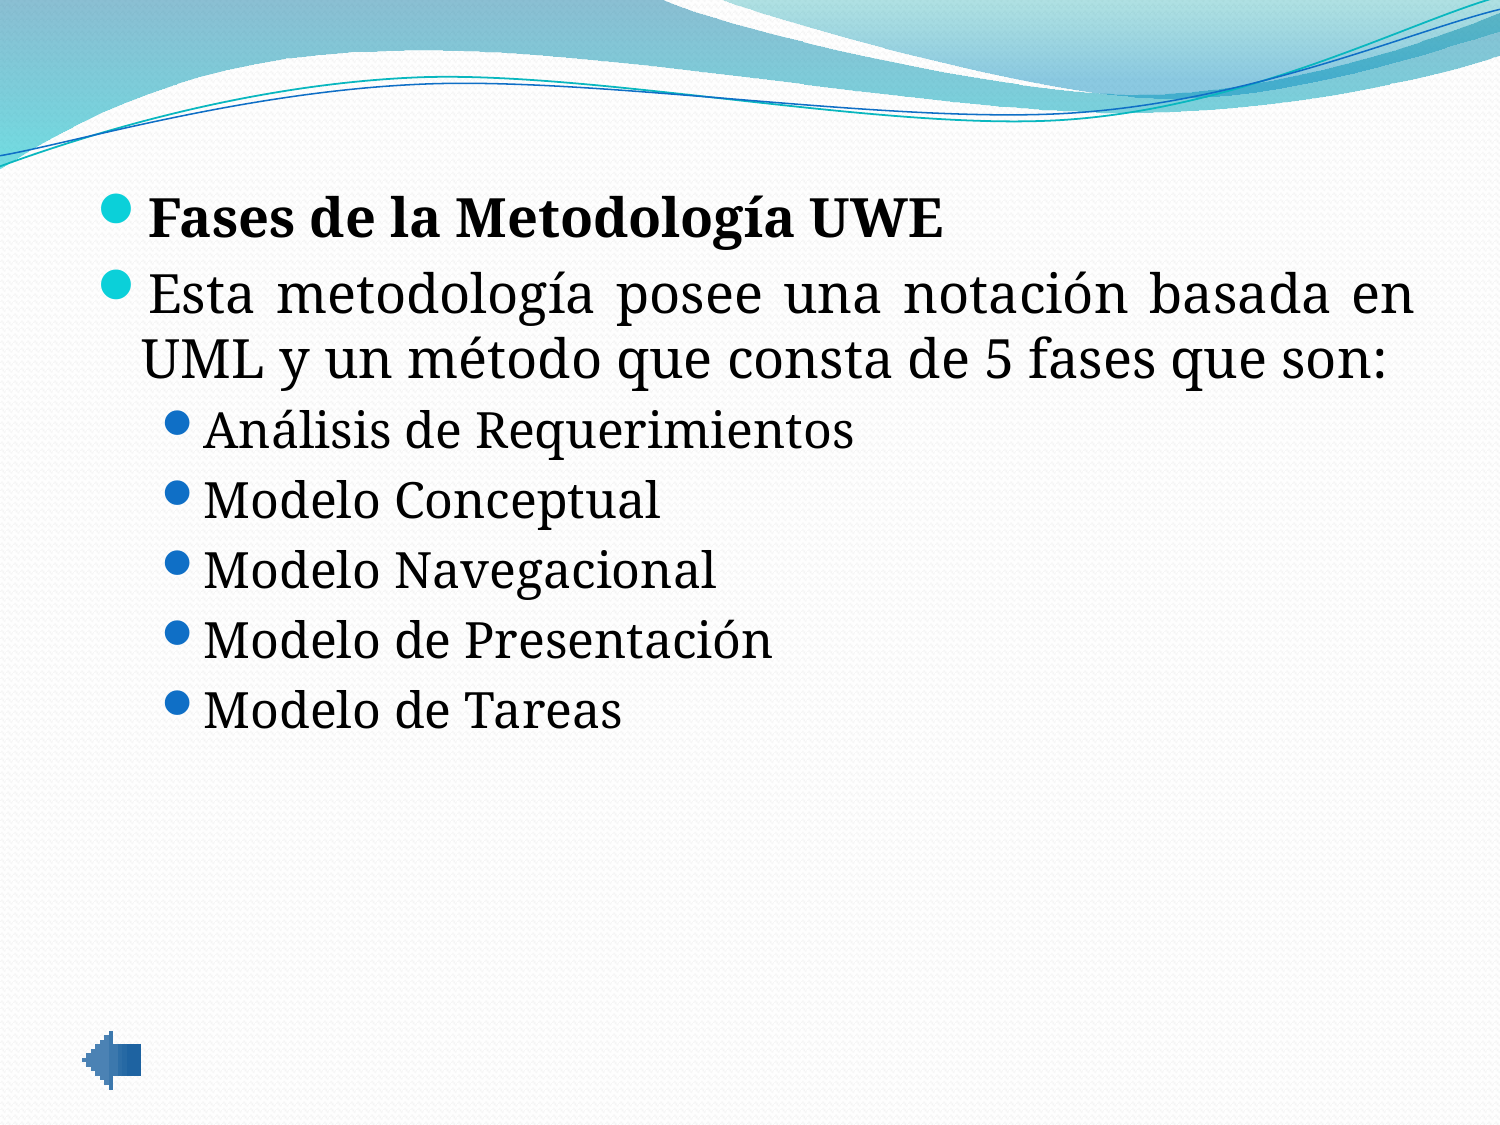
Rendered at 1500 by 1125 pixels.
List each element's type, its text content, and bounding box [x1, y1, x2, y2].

list Fases de la Metodología UWE Esta metodología posee una notación basada en UML y un método que consta de 5 fases que son: Análisis de Requerimientos Modelo Conceptual Modelo Navegacional Modelo de Presentación Modelo de Tareas [82, 175, 1432, 896]
picture [81, 1030, 141, 1091]
